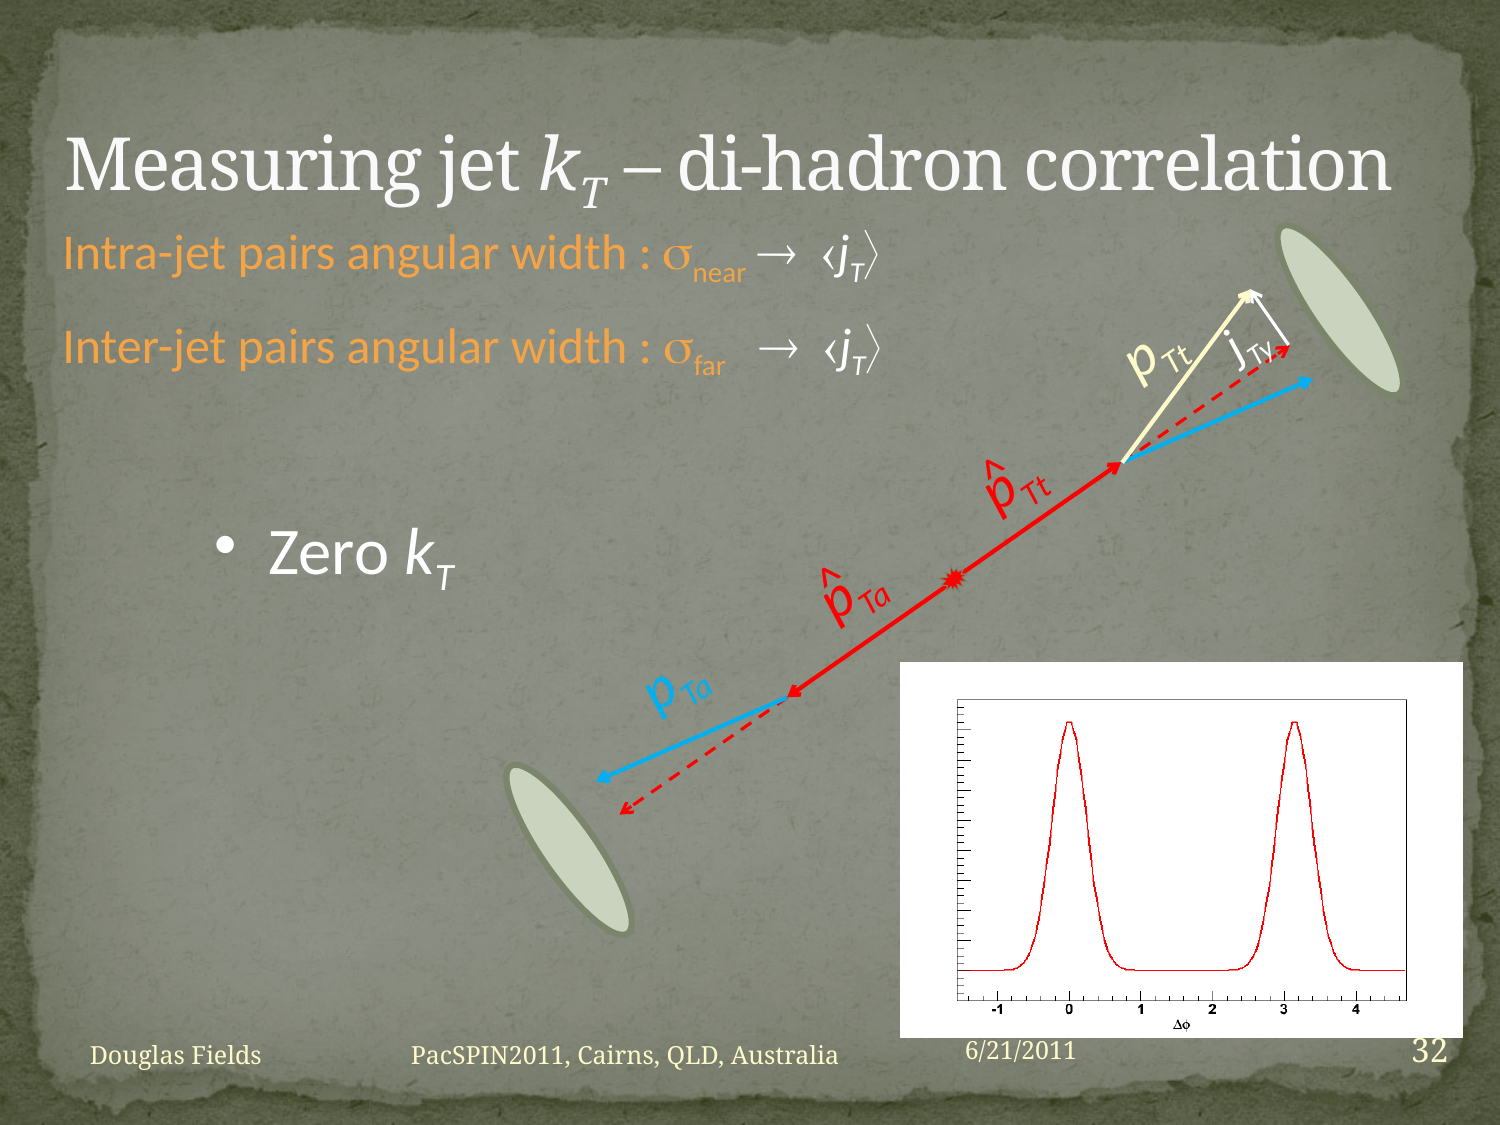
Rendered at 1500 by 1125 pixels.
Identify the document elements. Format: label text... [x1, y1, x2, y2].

footer Douglas Fields PacSPIN2011, Cairns, QLD, Australia [75, 1025, 938, 1088]
text_box Intra-jet pairs angular width : near  jT Inter-jet pairs angular width : far  jT [62, 212, 925, 389]
text_box Zero kT [200, 500, 439, 606]
slide_number 32 [1379, 1014, 1480, 1089]
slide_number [950, 1046, 1375, 1081]
picture [900, 662, 1463, 1038]
title Measuring jet kT – di-hadron correlation [49, 24, 1451, 225]
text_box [452, 458, 1444, 683]
